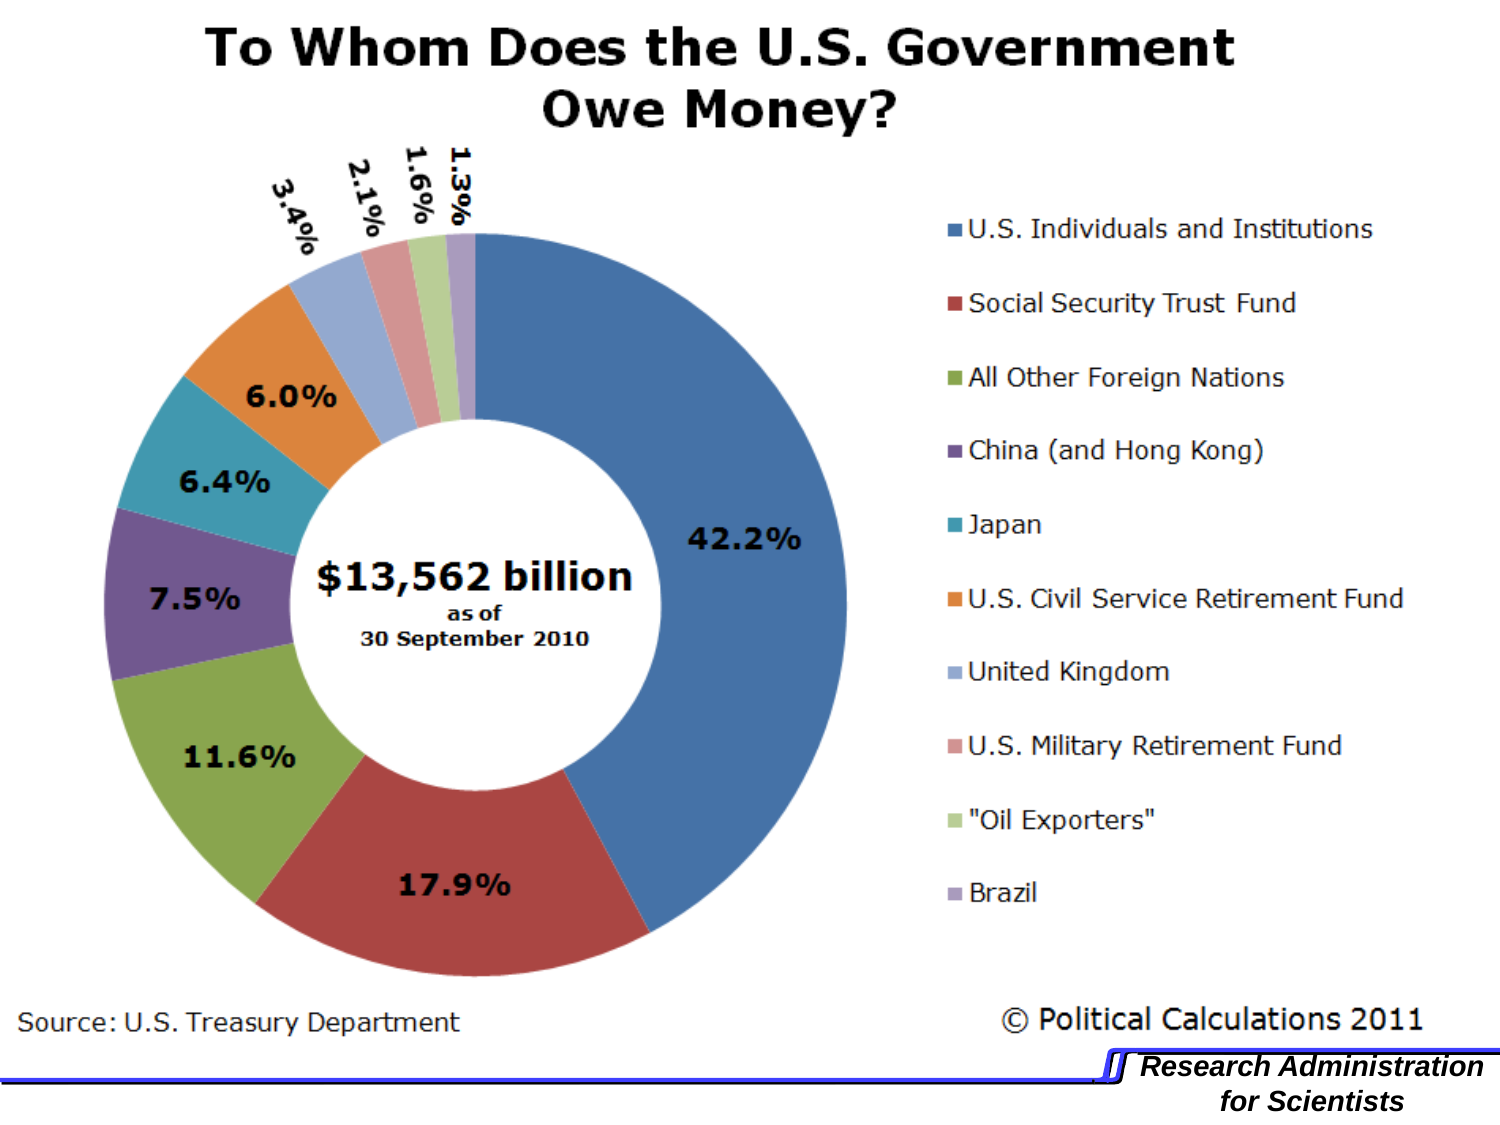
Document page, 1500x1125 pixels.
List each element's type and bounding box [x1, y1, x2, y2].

picture [0, 0, 1447, 1046]
